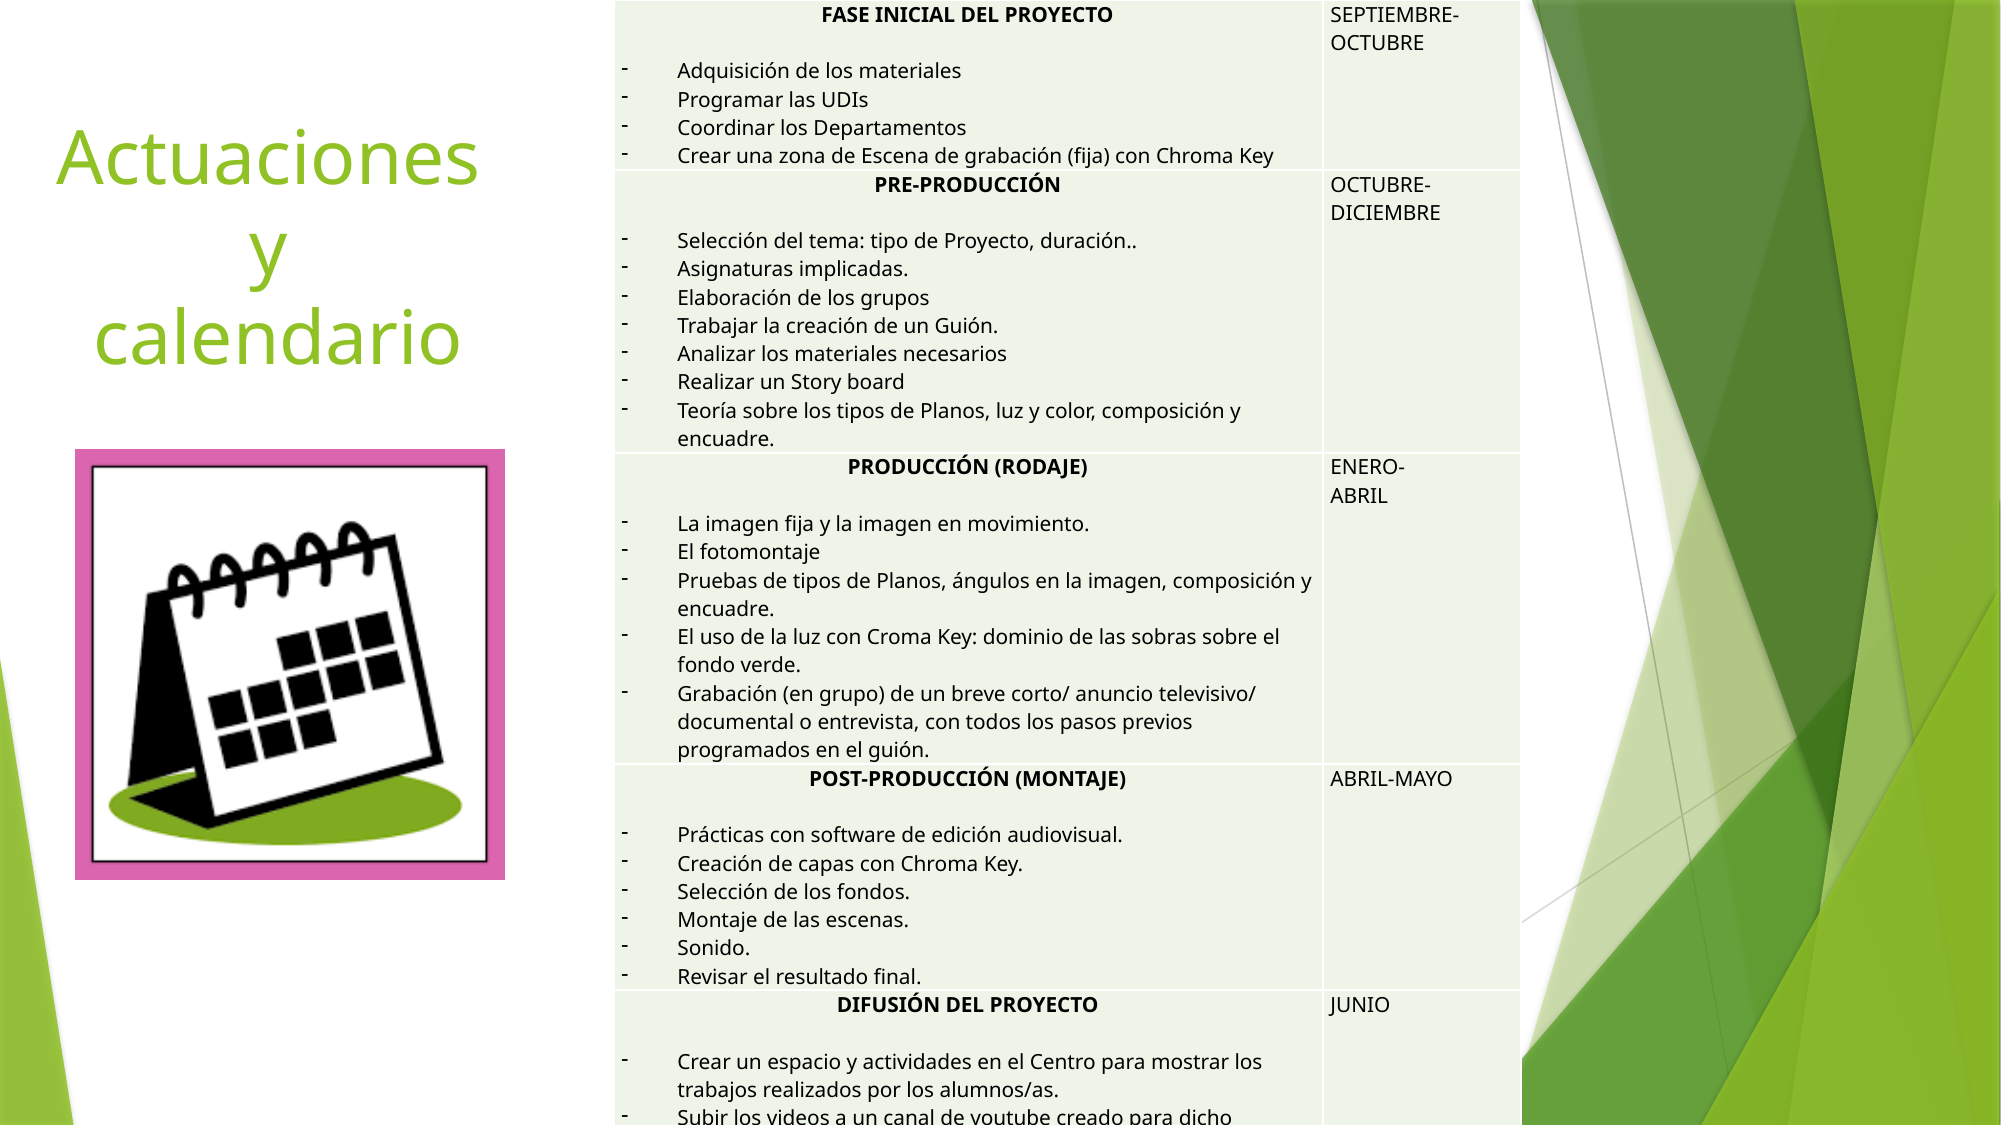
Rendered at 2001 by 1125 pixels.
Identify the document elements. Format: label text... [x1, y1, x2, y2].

table_cell PRODUCCIÓN (RODAJE) La imagen fija y la imagen en movimiento. El fotomontaje Pruebas de tipos de Planos, ángulos en la imagen, composición y encuadre. El uso de la luz con Croma Key: dominio de las sobras sobre el fondo verde. Grabación (en grupo) de un breve corto/ anuncio televisivo/ documental o entrevista, con todos los pasos previos programados en el guión. [615, 454, 1322, 763]
table_cell DIFUSIÓN DEL PROYECTO Crear un espacio y actividades en el Centro para mostrar los trabajos realizados por los alumnos/as. Subir los videos a un canal de youtube creado para dicho Proyecto, en el que se verá también el proceso de elaboración a tiempo real. [615, 991, 1322, 1125]
table_cell ABRIL-MAYO [1324, 765, 1520, 989]
table_cell ENERO- ABRIL [1324, 454, 1520, 763]
title Actuaciones y calendario [0, 177, 558, 388]
table_cell JUNIO [1324, 991, 1520, 1125]
table_cell PRE-PRODUCCIÓN Selección del tema: tipo de Proyecto, duración.. Asignaturas implicadas. Elaboración de los grupos Trabajar la creación de un Guión. Analizar los materiales necesarios Realizar un Story board Teoría sobre los tipos de Planos, luz y color, composición y encuadre. [615, 171, 1322, 452]
table_cell OCTUBRE- DICIEMBRE [1324, 171, 1520, 452]
picture [74, 449, 505, 880]
table_cell POST-PRODUCCIÓN (MONTAJE) Prácticas con software de edición audiovisual. Creación de capas con Chroma Key. Selección de los fondos. Montaje de las escenas. Sonido. Revisar el resultado final. [615, 765, 1322, 989]
table_header SEPTIEMBRE- OCTUBRE [1324, 1, 1520, 169]
table_header FASE INICIAL DEL PROYECTO Adquisición de los materiales Programar las UDIs Coordinar los Departamentos Crear una zona de Escena de grabación (fija) con Chroma Key [615, 1, 1322, 169]
